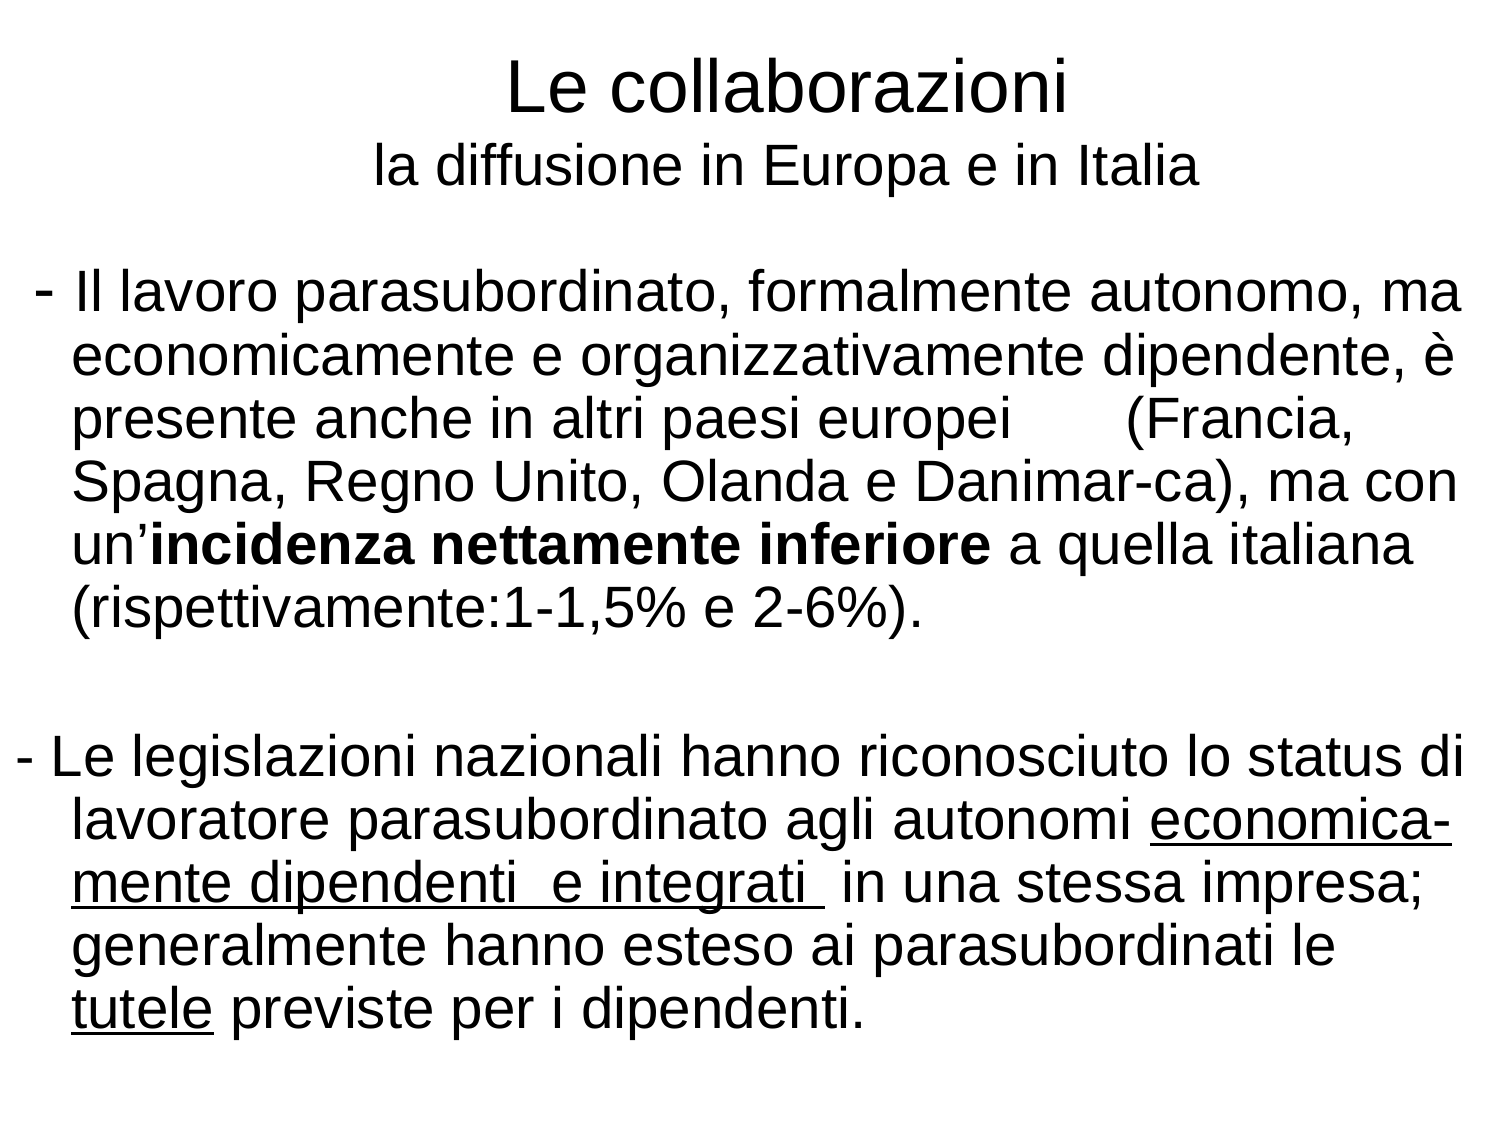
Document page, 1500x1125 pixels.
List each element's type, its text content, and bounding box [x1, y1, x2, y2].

title Le collaborazioni la diffusione in Europa e in Italia [74, 0, 1500, 235]
list - Il lavoro parasubordinato, formalmente autonomo, ma economicamente e organizzativamente dipendente, è presente anche in altri paesi europei (Francia, Spagna, Regno Unito, Olanda e Danimar-ca), ma con un’incidenza nettamente inferiore a quella italiana (rispettivamente:1-1,5% e 2-6%). - Le legislazioni nazionali hanno riconosciuto lo status di lavoratore parasubordinato agli autonomi economica-mente dipendenti e integrati in una stessa impresa; generalmente hanno esteso ai parasubordinati le tutele previste per i dipendenti. [0, 245, 1500, 1125]
